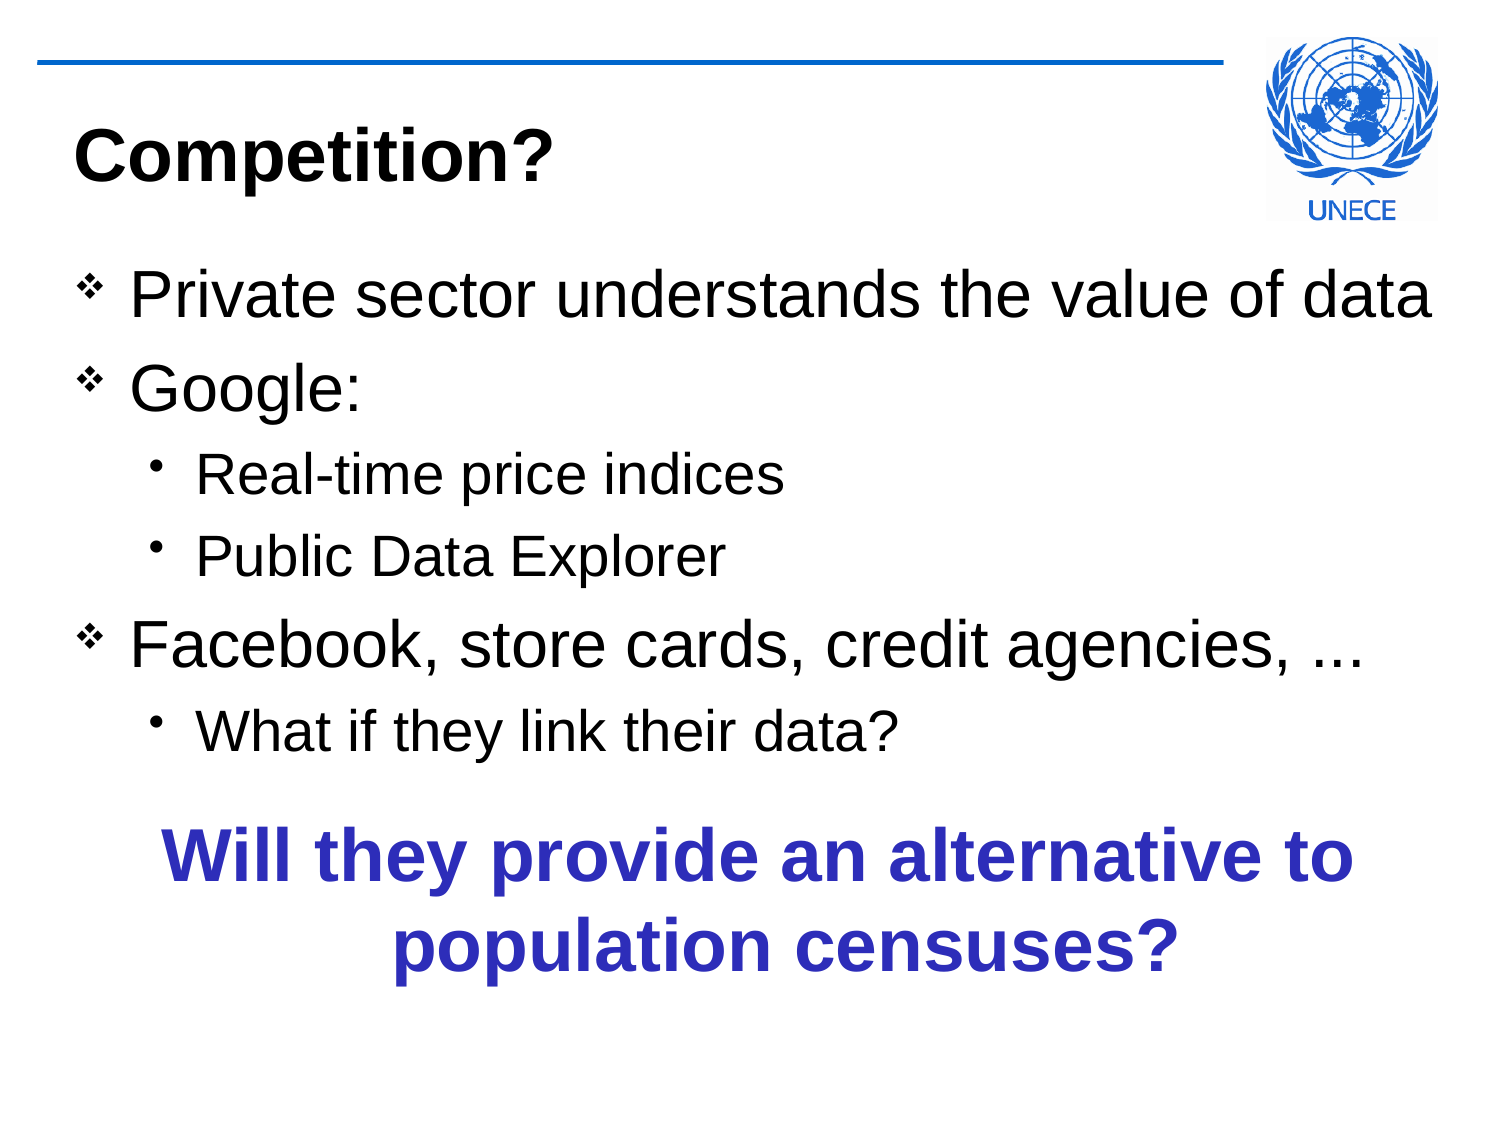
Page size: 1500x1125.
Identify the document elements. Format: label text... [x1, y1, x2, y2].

picture [1266, 37, 1438, 221]
list Private sector understands the value of data Google: Real-time price indices Public Data Explorer Facebook, store cards, credit agencies, ... What if they link their data? Will they provide an alternative to population censuses? [58, 243, 1459, 1032]
title Competition? [58, 70, 1222, 233]
